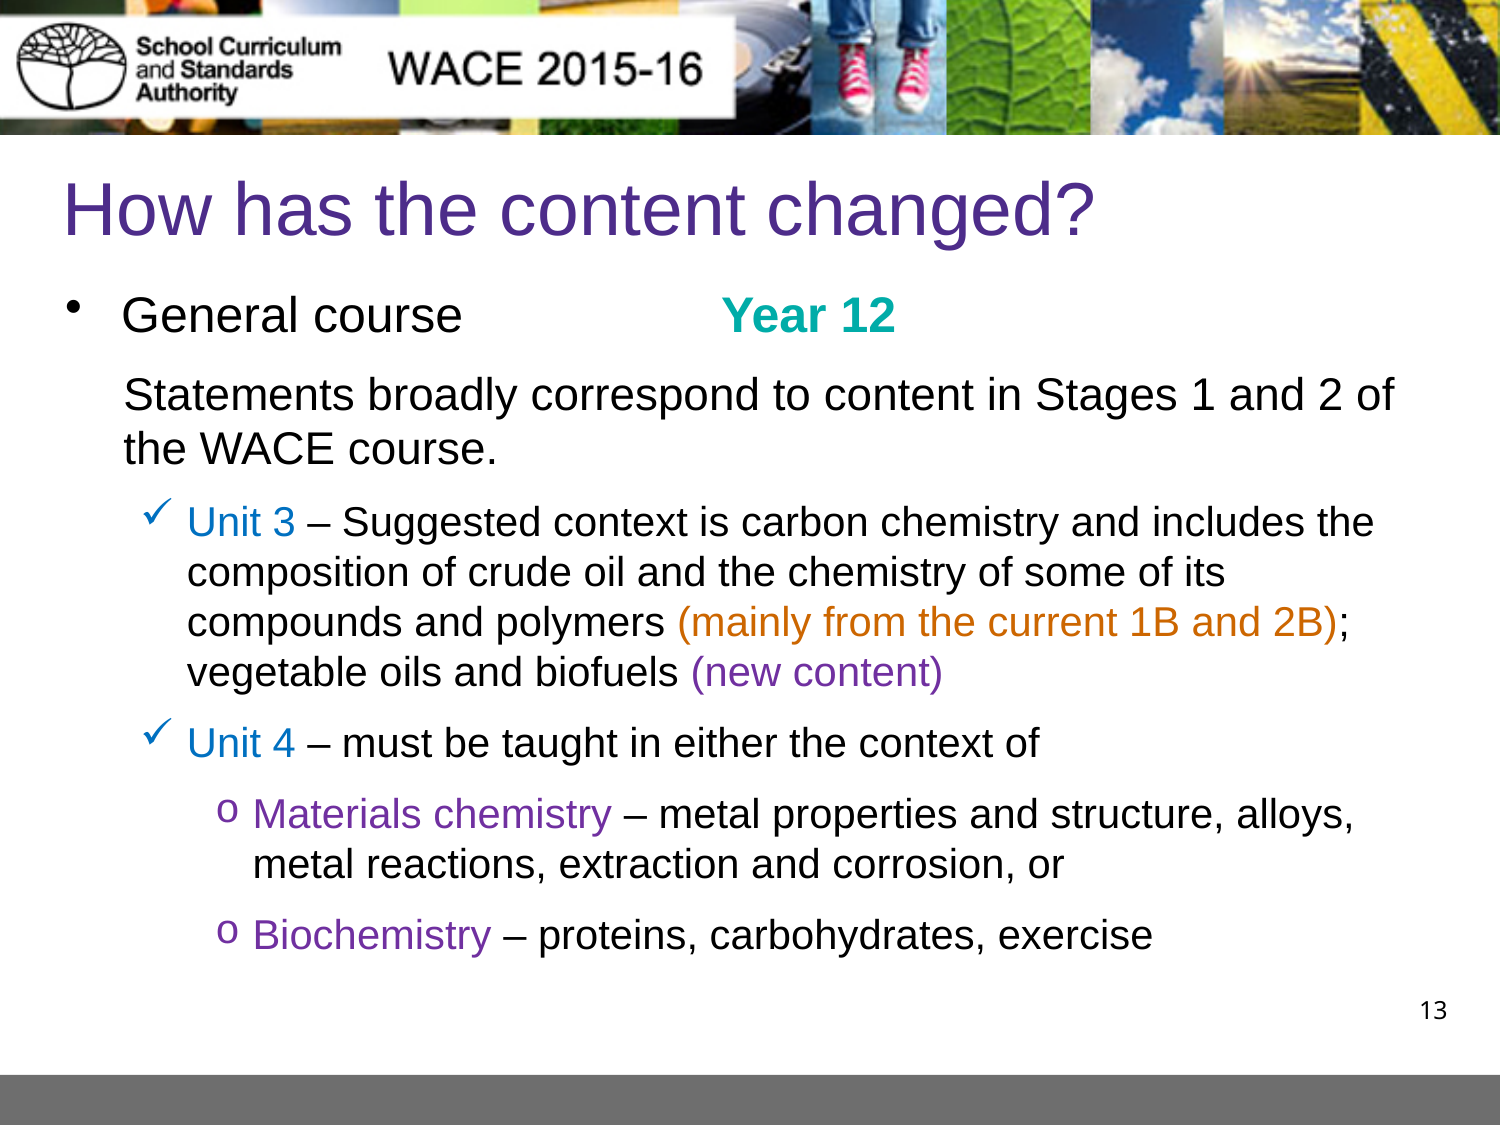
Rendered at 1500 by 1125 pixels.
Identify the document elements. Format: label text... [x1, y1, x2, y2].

list General course Year 12 Statements broadly correspond to content in Stages 1 and 2 of the WACE course. Unit 3 – Suggested context is carbon chemistry and includes the composition of crude oil and the chemistry of some of its compounds and polymers (mainly from the current 1B and 2B); vegetable oils and biofuels (new content) Unit 4 – must be taught in either the context of Materials chemistry – metal properties and structure, alloys, metal reactions, extraction and corrosion, or Biochemistry – proteins, carbohydrates, exercise [50, 275, 1450, 994]
slide_number 13 [1112, 987, 1463, 1057]
picture [0, 0, 1500, 135]
title How has the content changed? [47, 136, 1450, 275]
